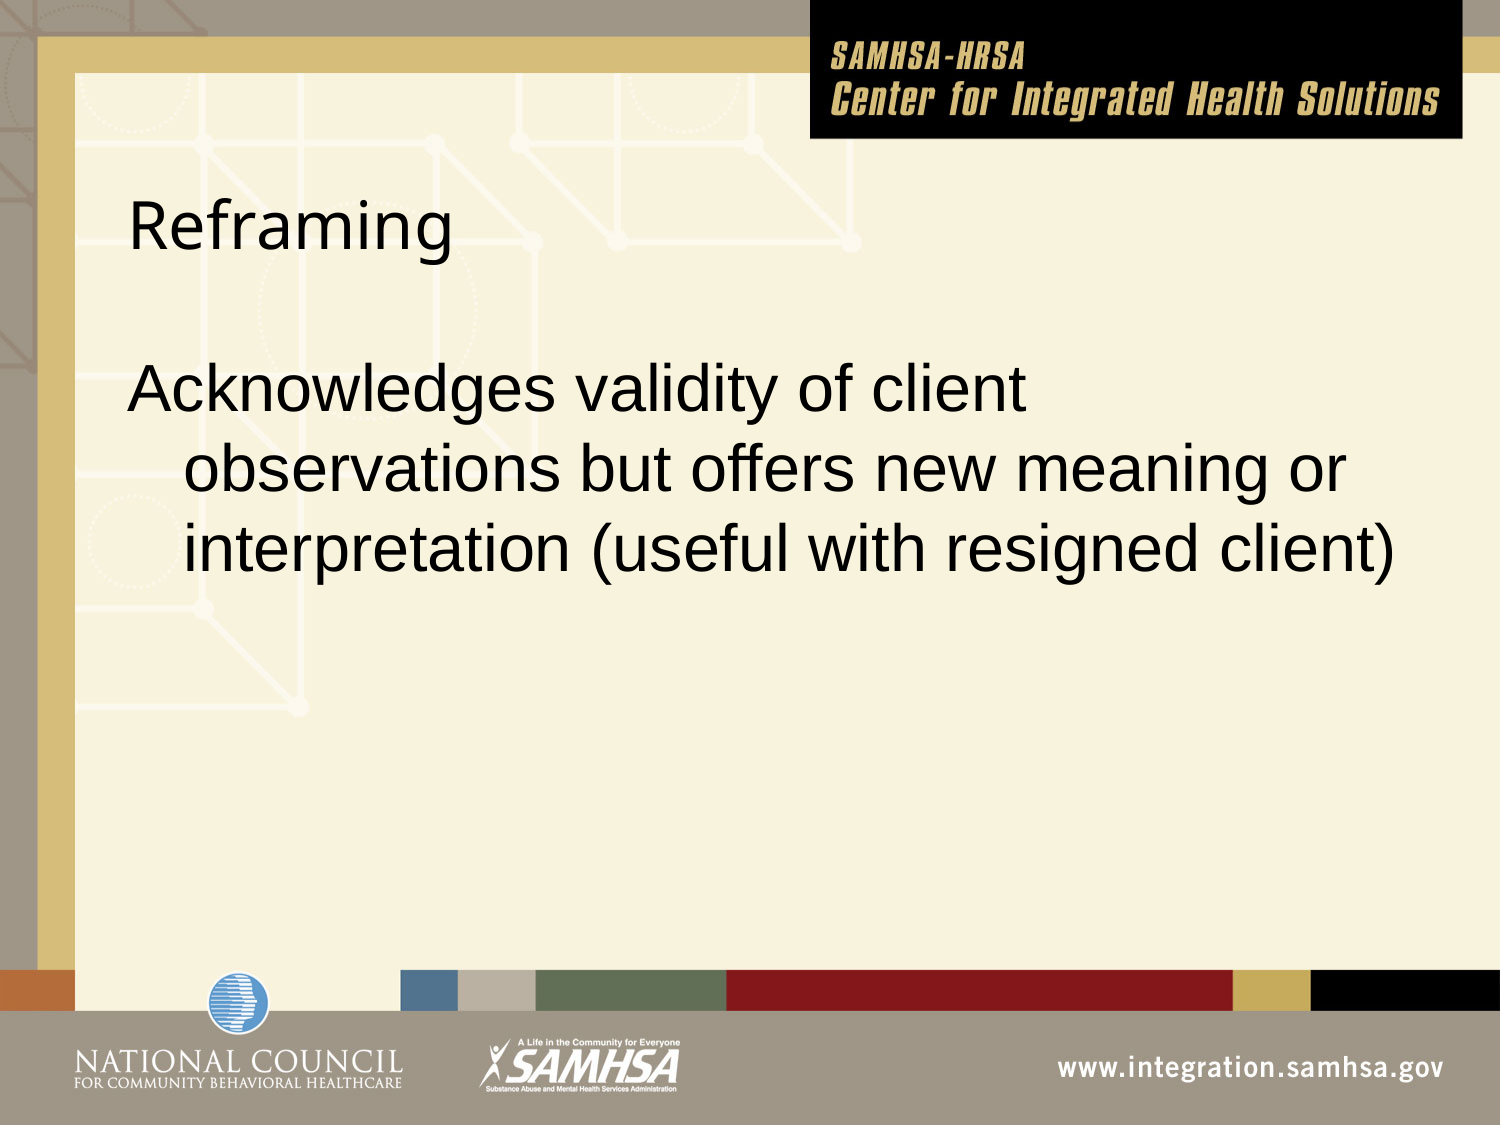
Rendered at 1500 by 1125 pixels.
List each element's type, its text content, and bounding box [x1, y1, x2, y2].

list Acknowledges validity of client observations but offers new meaning or interpretation (useful with resigned client) [112, 337, 1425, 925]
picture [0, 0, 1500, 1125]
title Reframing [112, 174, 1425, 313]
